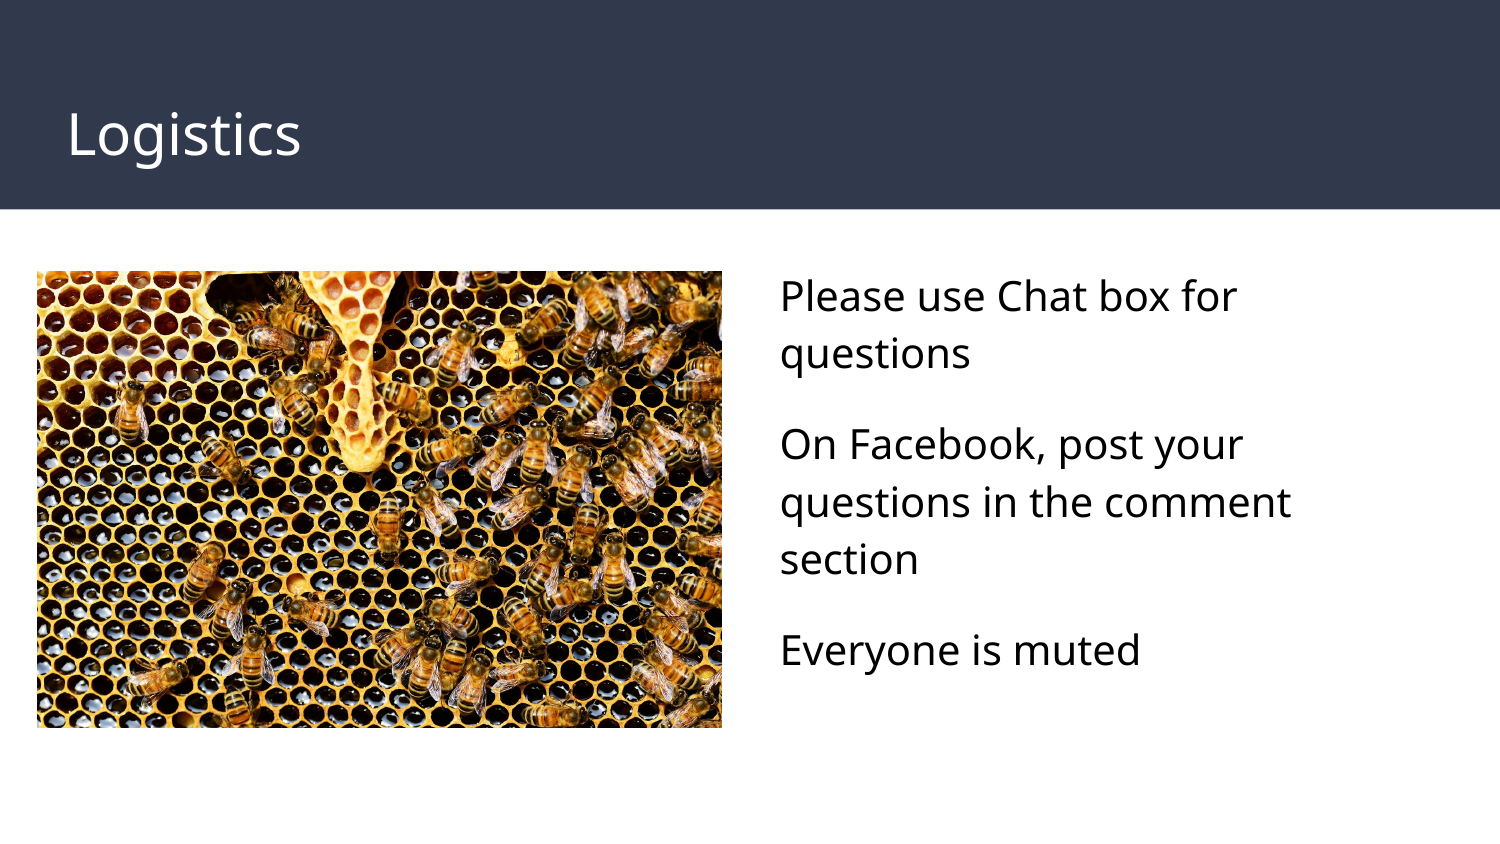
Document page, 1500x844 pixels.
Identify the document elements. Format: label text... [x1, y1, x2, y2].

picture [36, 270, 722, 728]
list Please use Chat box for questions On Facebook, post your questions in the comment section Everyone is muted [764, 247, 1449, 752]
title Logistics [51, 82, 1449, 185]
